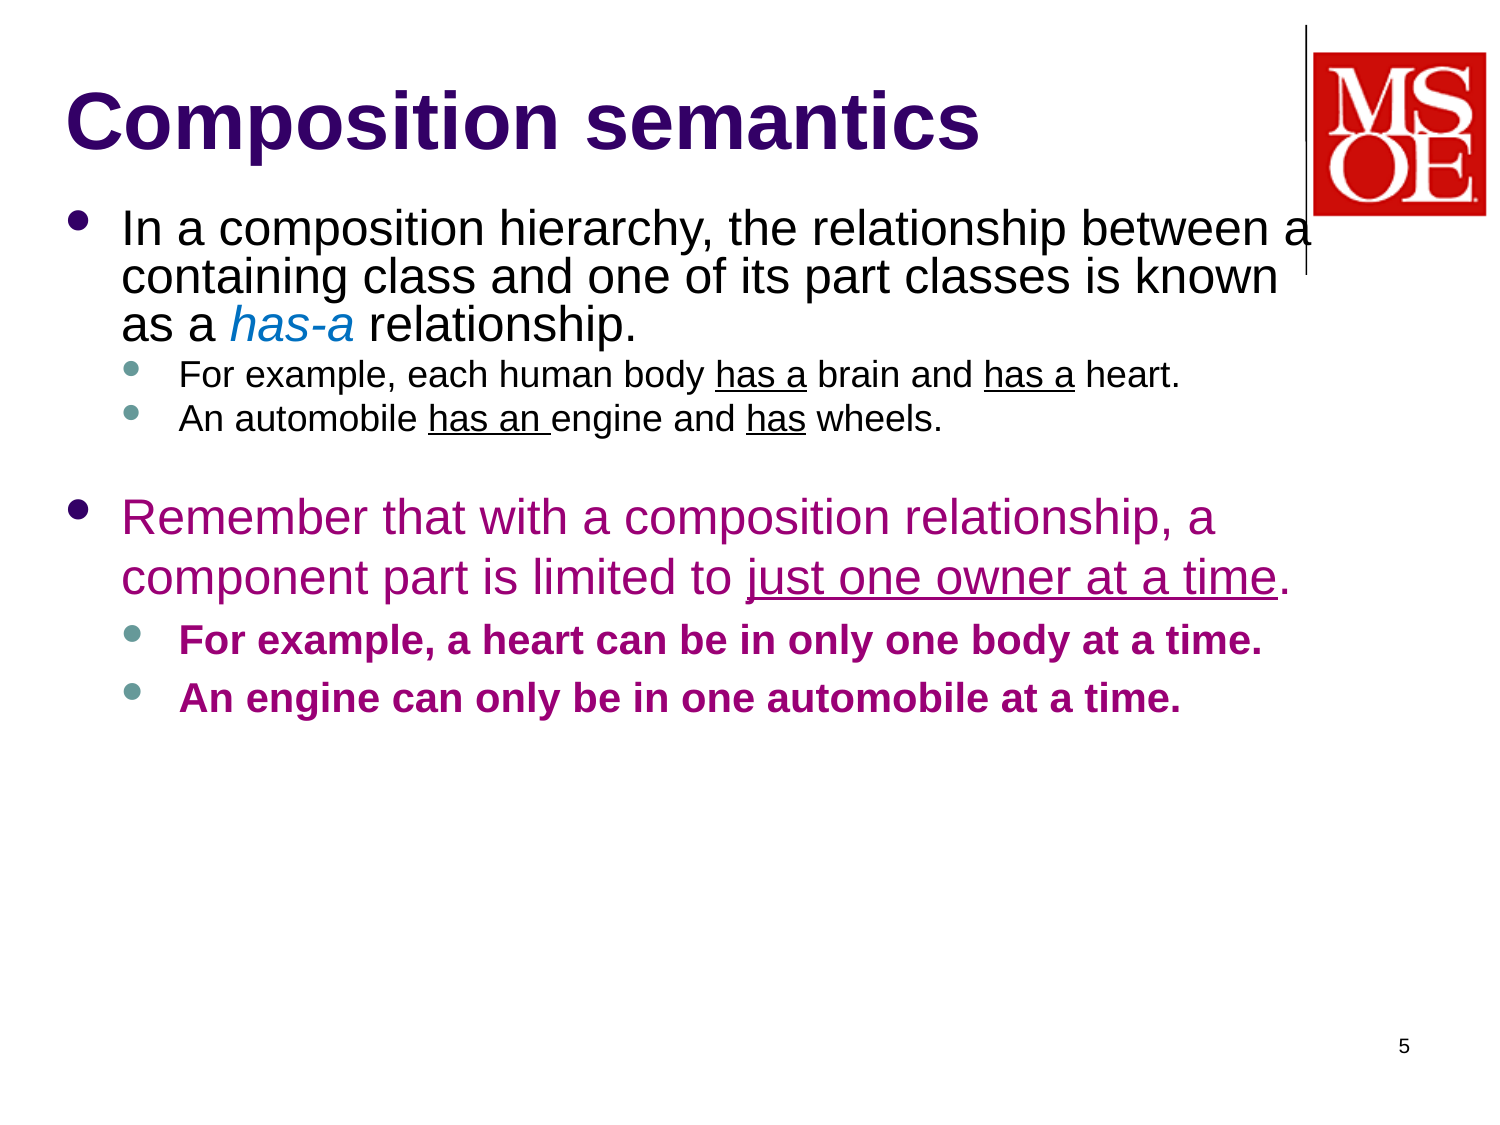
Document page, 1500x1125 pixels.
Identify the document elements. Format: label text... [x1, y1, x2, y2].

title Composition semantics [49, 49, 1351, 174]
slide_number 5 [1074, 1024, 1426, 1101]
picture [1312, 37, 1488, 232]
list In a composition hierarchy, the relationship between a containing class and one of its part classes is known as a has-a relationship. For example, each human body has a brain and has a heart. An automobile has an engine and has wheels. Remember that with a composition relationship, a component part is limited to just one owner at a time. For example, a heart can be in only one body at a time. An engine can only be in one automobile at a time. [49, 199, 1351, 413]
